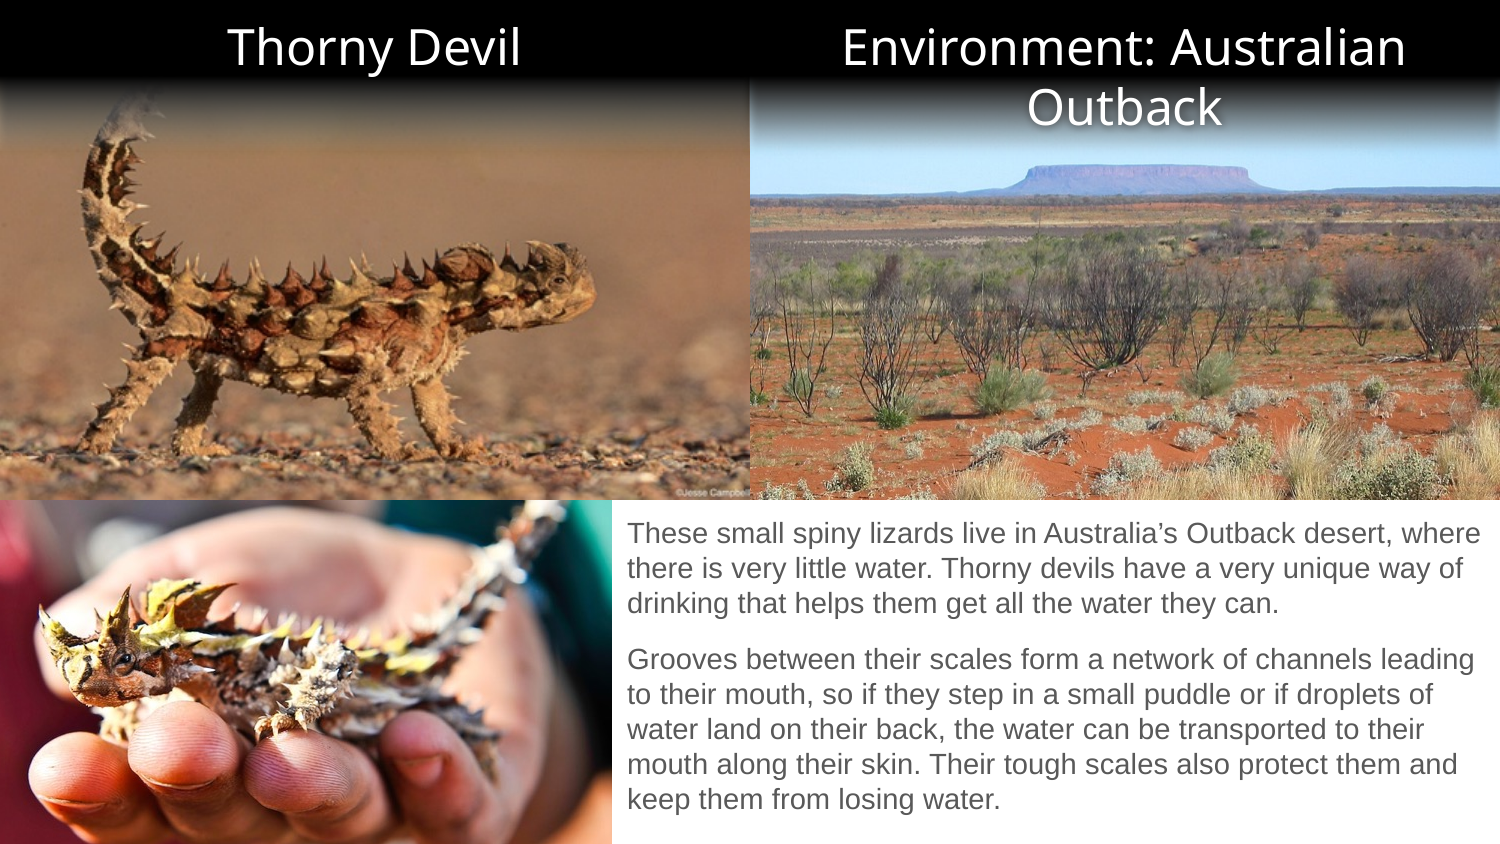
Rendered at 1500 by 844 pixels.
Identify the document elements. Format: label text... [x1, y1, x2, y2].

text_box Environment: Australian Outback [751, 0, 1500, 66]
text_box These small spiny lizards live in Australia’s Outback desert, where there is very little water. Thorny devils have a very unique way of drinking that helps them get all the water they can. Grooves between their scales form a network of channels leading to their mouth, so if they step in a small puddle or if droplets of water land on their back, the water can be transported to their mouth along their skin. Their tough scales also protect them and keep them from losing water. [618, 506, 1500, 830]
picture [0, 0, 1500, 844]
